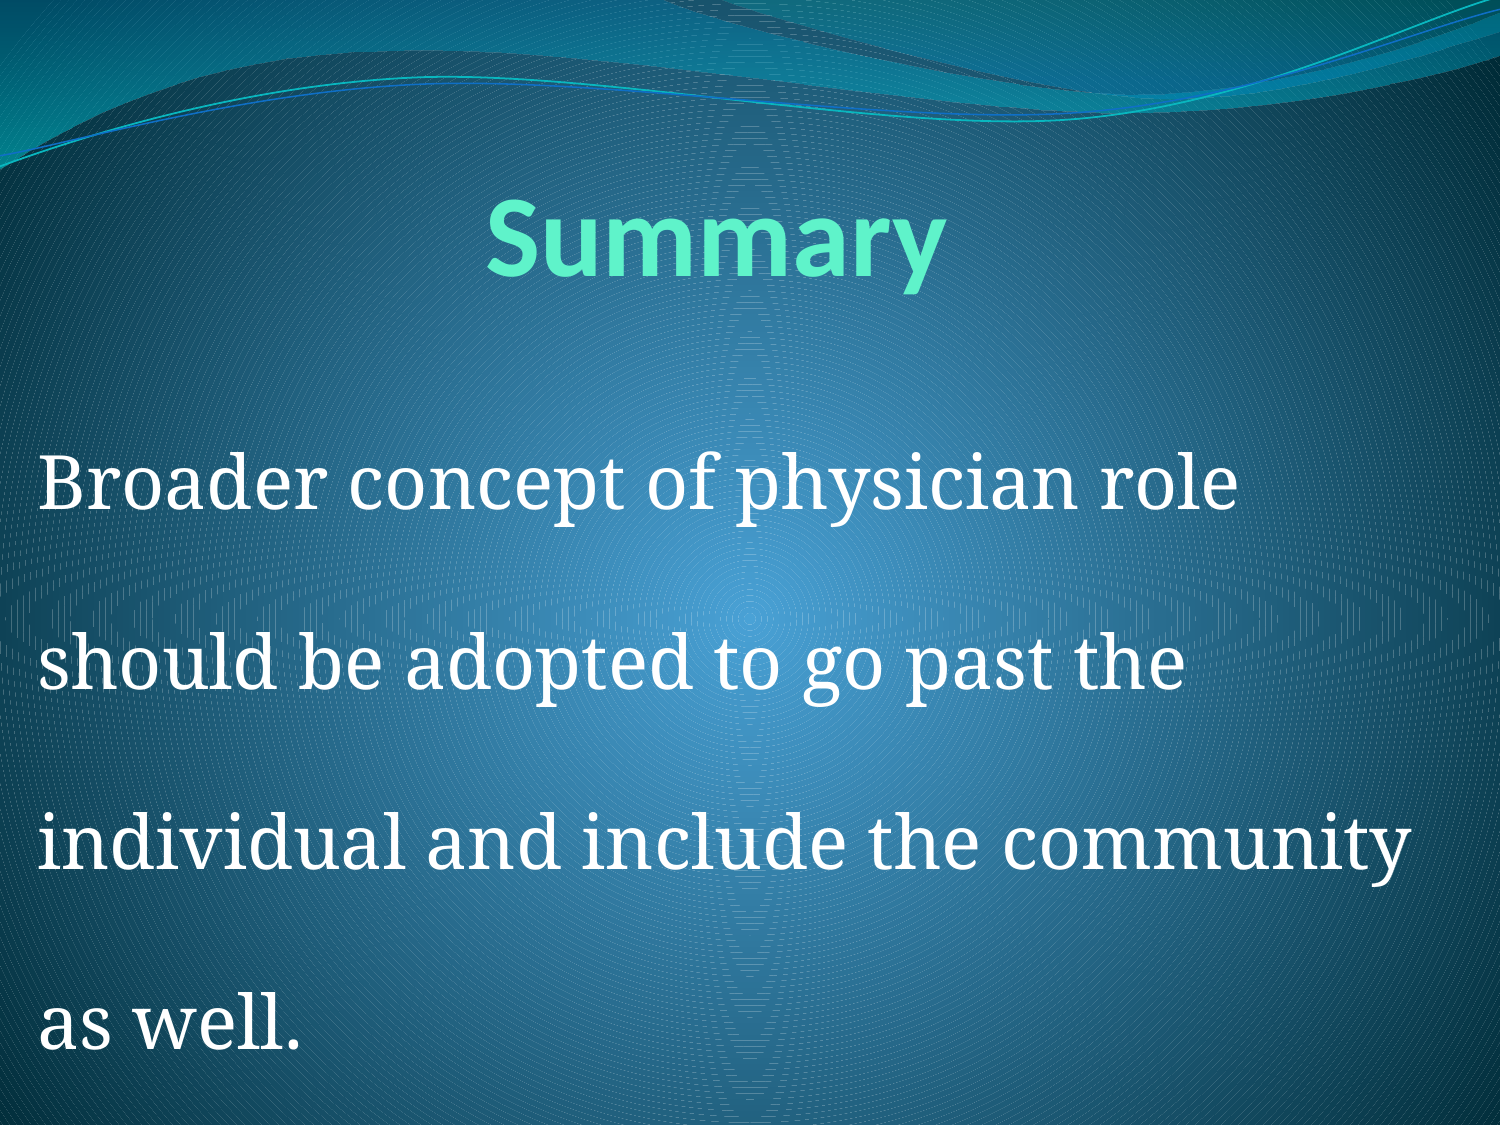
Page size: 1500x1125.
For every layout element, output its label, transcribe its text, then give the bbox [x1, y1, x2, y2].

subtitle Broader concept of physician role should be adopted to go past the individual and include the community as well. [37, 337, 1500, 925]
title Summary [87, 137, 1376, 300]
